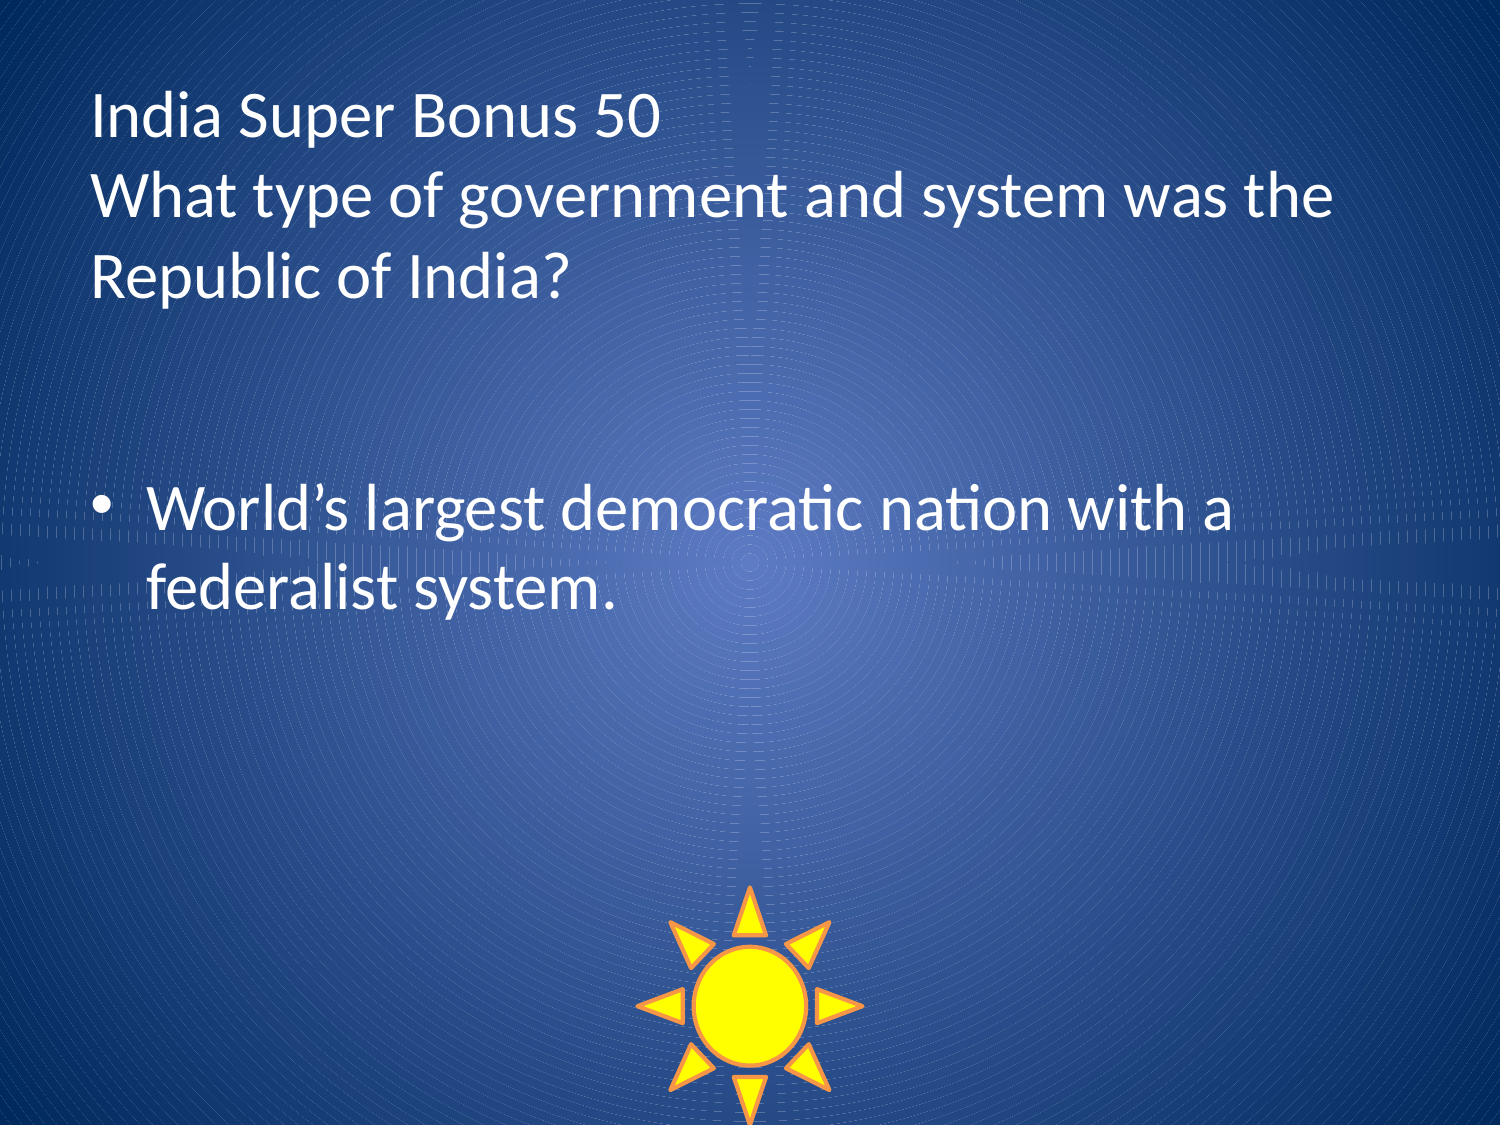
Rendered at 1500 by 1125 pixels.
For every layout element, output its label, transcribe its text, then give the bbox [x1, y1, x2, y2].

text_box [668, 1042, 716, 1092]
title India Super Bonus 50 What type of government and system was the Republic of India? [75, 45, 1425, 338]
text_box [731, 1074, 769, 1125]
text_box [731, 885, 769, 938]
text_box [814, 987, 865, 1026]
list World’s largest democratic nation with a federalist system. [75, 362, 1425, 1005]
text_box [635, 987, 685, 1026]
text_box [783, 1042, 832, 1092]
text_box [783, 920, 832, 971]
text_box [668, 920, 716, 971]
text_box [691, 944, 809, 1068]
